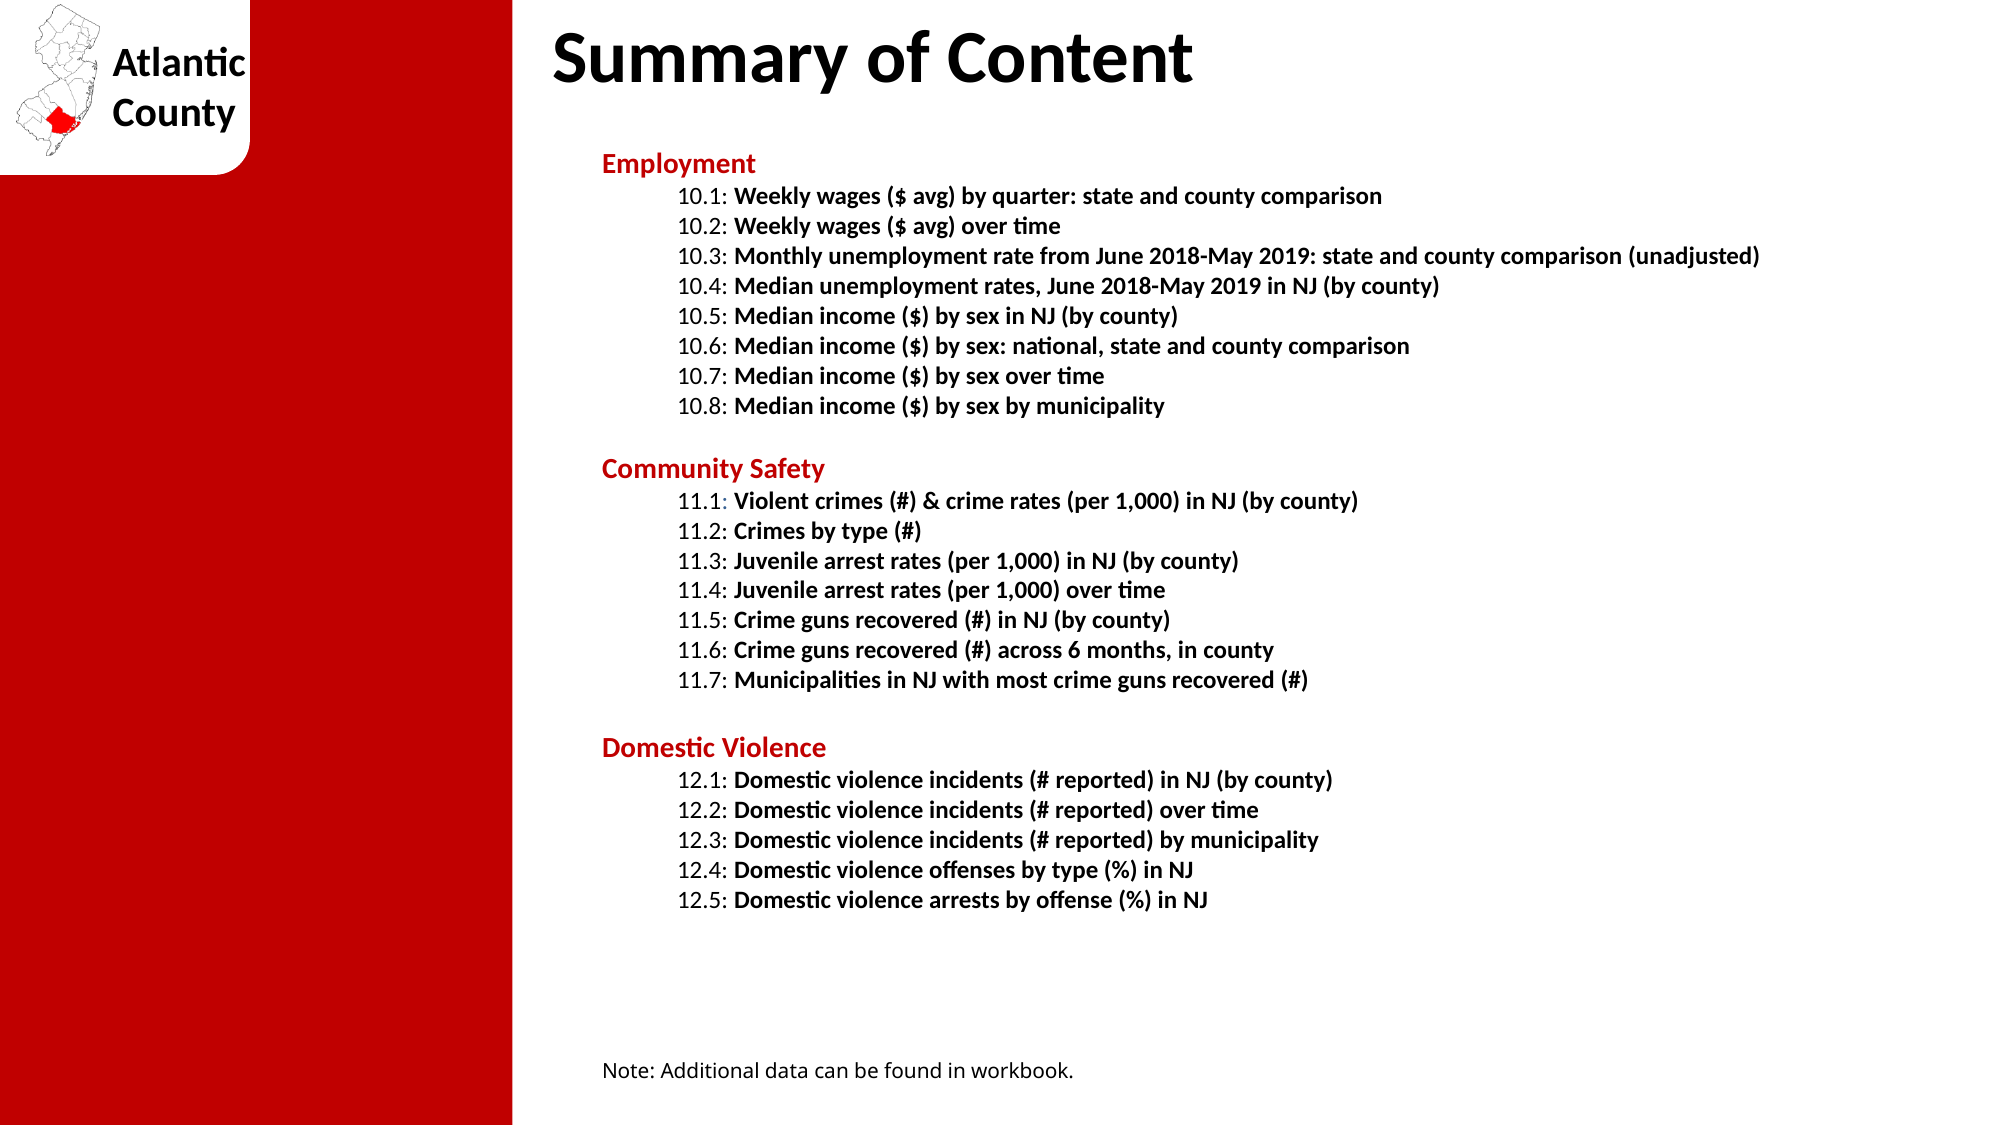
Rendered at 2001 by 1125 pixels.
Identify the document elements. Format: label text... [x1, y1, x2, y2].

text_box Note: Additional data can be found in workbook. [587, 1050, 1863, 1090]
picture [16, 4, 100, 156]
